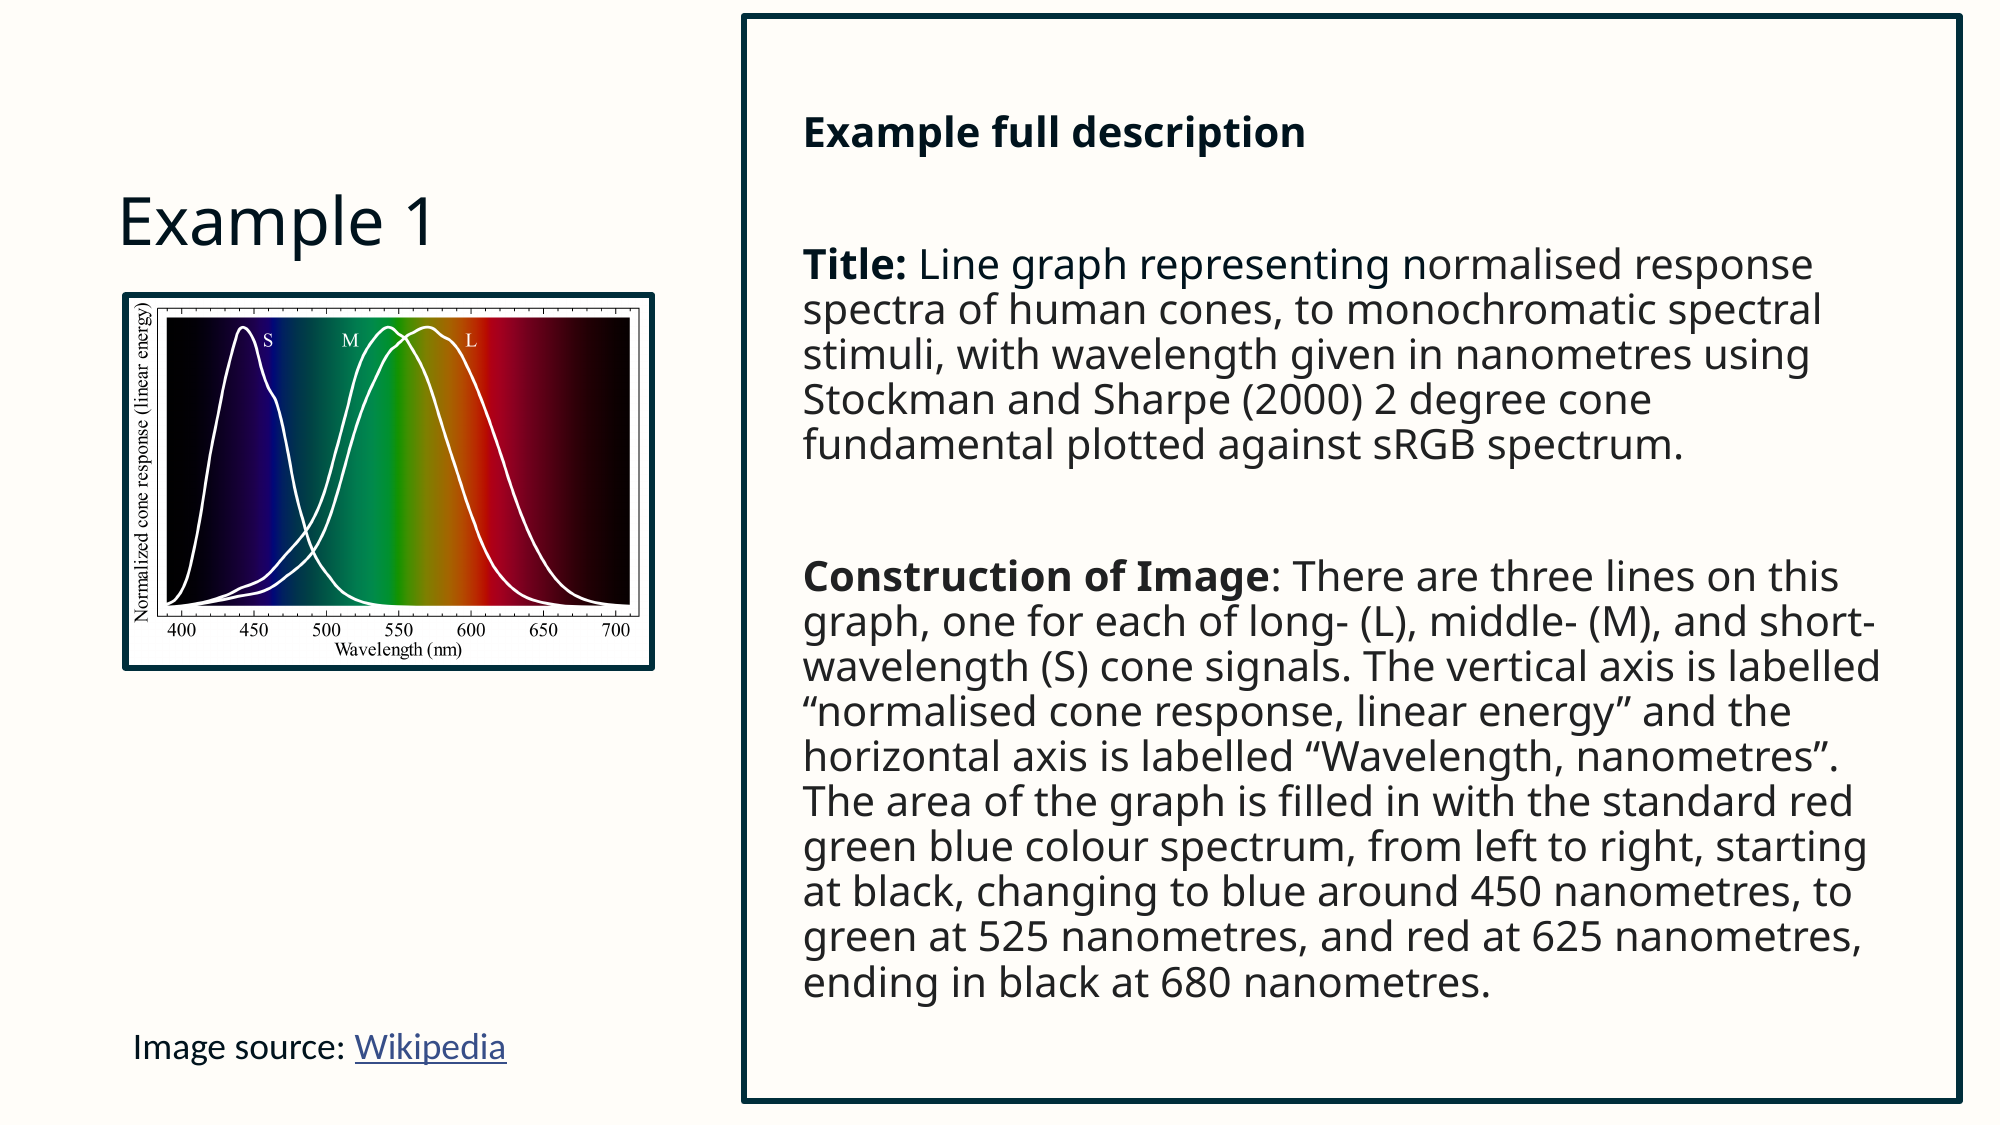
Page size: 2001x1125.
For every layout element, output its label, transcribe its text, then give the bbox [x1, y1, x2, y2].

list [128, 298, 649, 665]
text_box Example full description Title: Line graph representing normalised response spectra of human cones, to monochromatic spectral stimuli, with wavelength given in nanometres using Stockman and Sharpe (2000) 2 degree cone fundamental plotted against sRGB spectrum. Construction of Image: There are three lines on this graph, one for each of long- (L), middle- (M), and short-wavelength (S) cone signals. The vertical axis is labelled “normalised cone response, linear energy” and the horizontal axis is labelled “Wavelength, nanometres”. The area of the graph is filled in with the standard red green blue colour spectrum, from left to right, starting at black, changing to blue around 450 nanometres, to green at 525 nanometres, and red at 625 nanometres, ending in black at 680 nanometres. [743, 16, 1960, 1102]
text_box Image source: Wikipedia [118, 1014, 694, 1075]
title Example 1 b [102, 113, 743, 268]
text_box [770, 207, 1899, 480]
text_box [770, 517, 1930, 1051]
